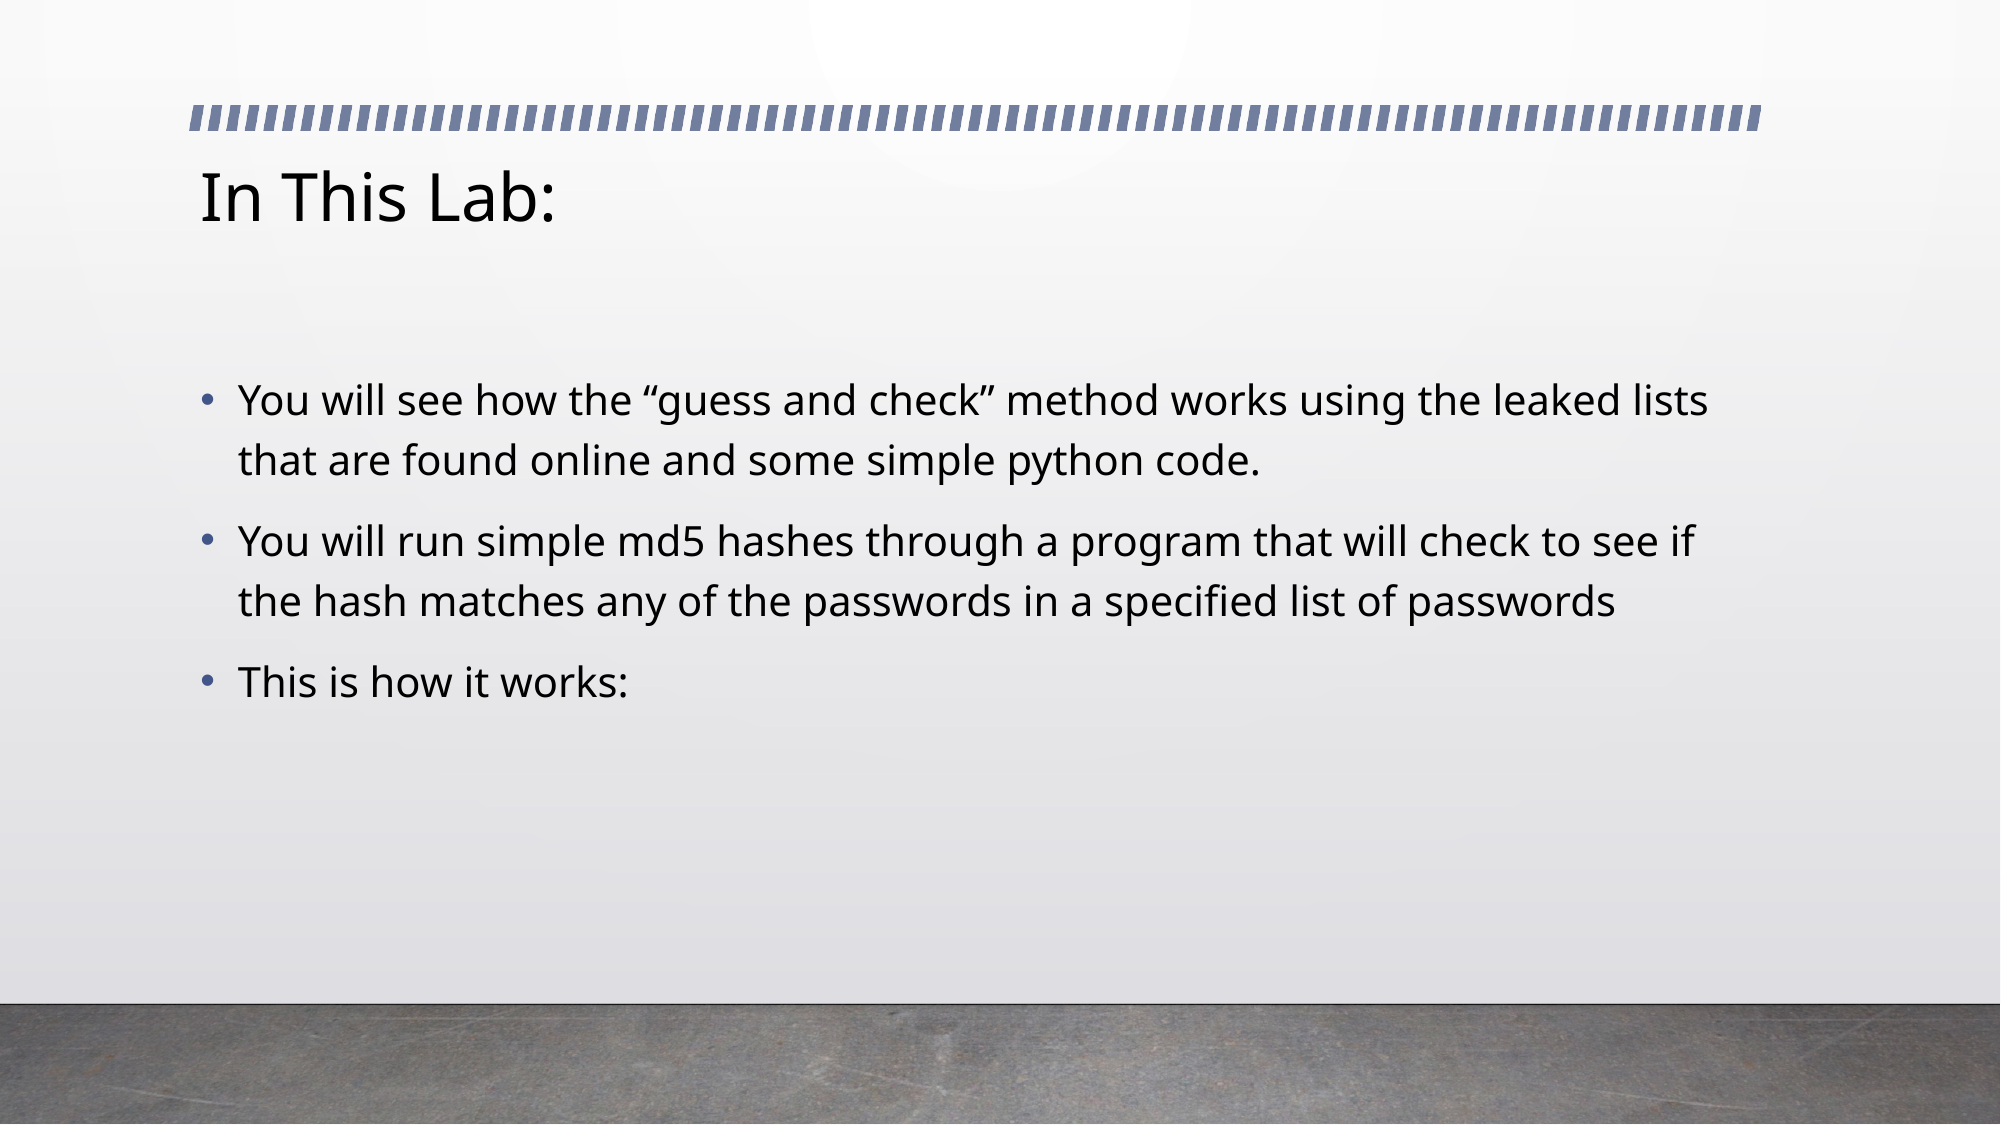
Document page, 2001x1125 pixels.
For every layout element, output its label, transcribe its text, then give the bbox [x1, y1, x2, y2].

picture [0, 1004, 2000, 1124]
list You will see how the “guess and check” method works using the leaked lists that are found online and some simple python code. You will run simple md5 hashes through a program that will check to see if the hash matches any of the passwords in a specified list of passwords This is how it works: [185, 356, 1761, 897]
title In This Lab: [185, 156, 1761, 329]
